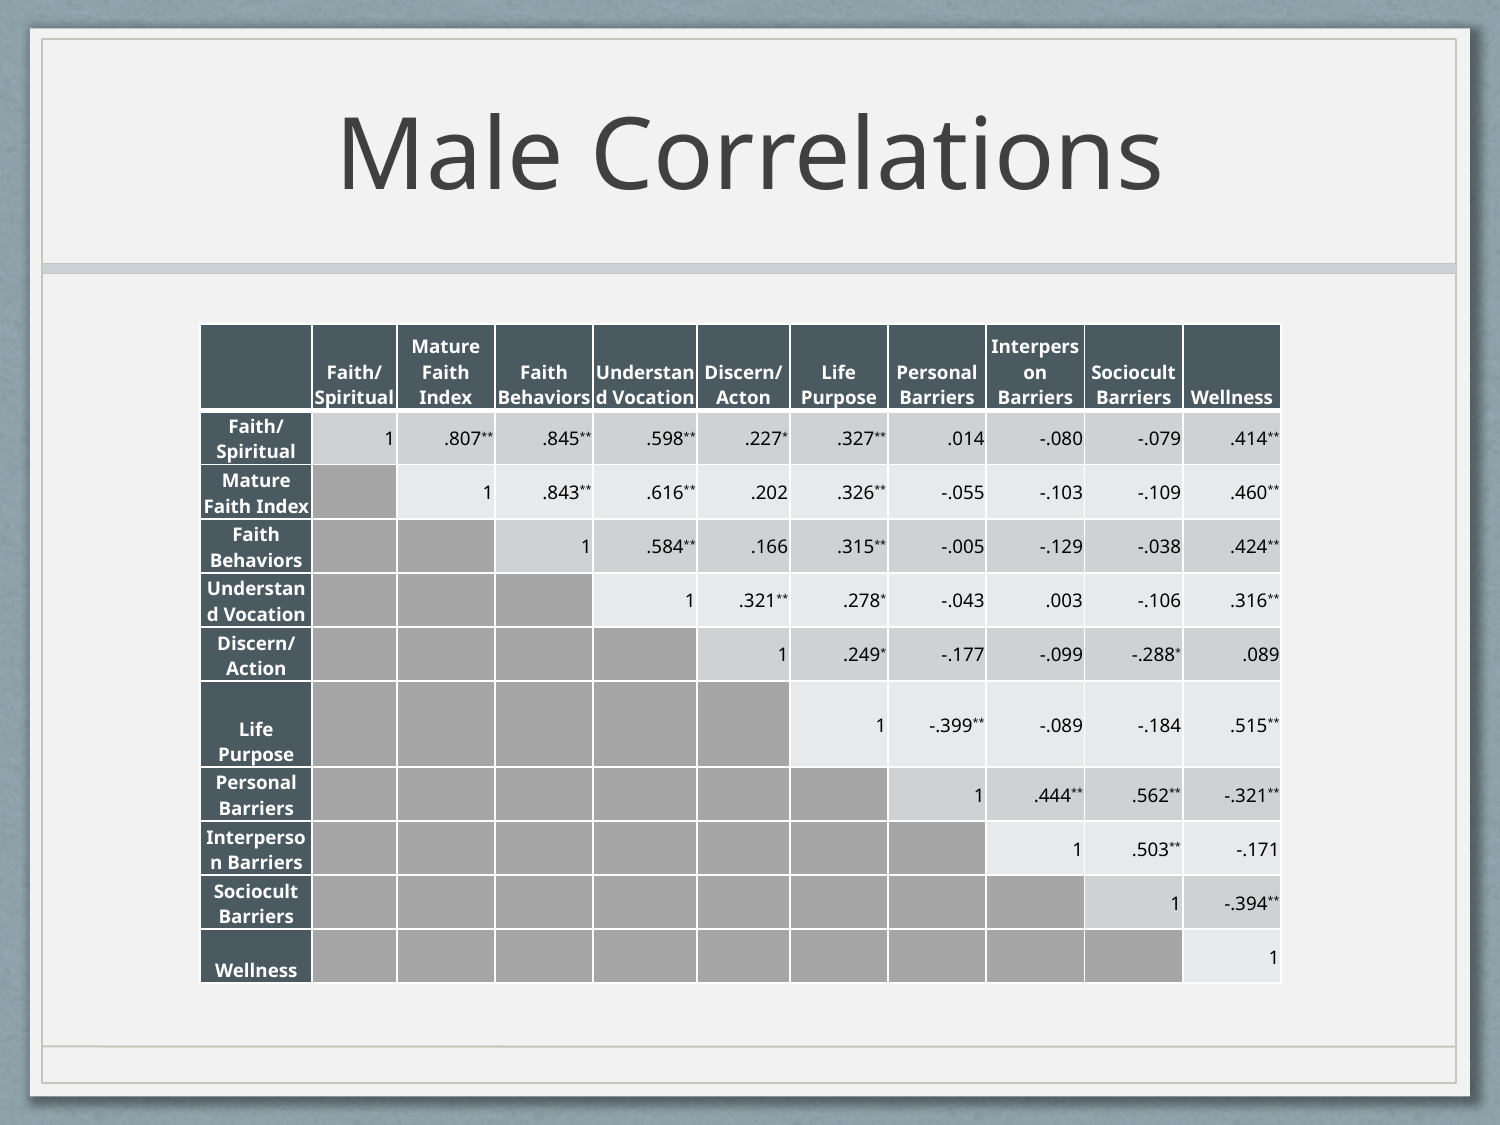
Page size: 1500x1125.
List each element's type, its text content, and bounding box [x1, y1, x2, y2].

table_cell .166 [698, 520, 789, 572]
table_cell .326** [791, 465, 887, 518]
table_cell -.055 [889, 465, 985, 518]
table_cell [398, 768, 494, 820]
table_cell Wellness [201, 930, 311, 982]
table_cell -.288* [1085, 628, 1182, 680]
table_cell 1 [1085, 876, 1182, 928]
table_header Personal Barriers [889, 325, 985, 408]
table_cell Faith Behaviors [201, 520, 311, 572]
table_cell -.079 [1085, 413, 1182, 464]
table_cell .014 [889, 413, 985, 464]
table_header Life Purpose [791, 325, 887, 408]
table_cell -.038 [1085, 520, 1182, 572]
table_cell [313, 520, 396, 572]
table_cell 1 [398, 465, 494, 518]
table_cell [698, 876, 789, 928]
table_cell .316** [1184, 574, 1280, 626]
table_cell .460** [1184, 465, 1280, 518]
table_cell [398, 682, 494, 766]
table_cell .089 [1184, 628, 1280, 680]
table_cell 1 [791, 682, 887, 766]
table_cell [313, 822, 396, 874]
table_cell -.109 [1085, 465, 1182, 518]
table_cell [594, 628, 696, 680]
table_cell .807** [398, 413, 494, 464]
table_cell 1 [496, 520, 592, 572]
table_cell [313, 628, 396, 680]
table_cell Sociocult Barriers [201, 876, 311, 928]
table_cell 1 [313, 413, 396, 464]
table_cell [398, 574, 494, 626]
table_cell -.184 [1085, 682, 1182, 766]
table_cell .444** [987, 768, 1084, 820]
table_header [201, 325, 311, 408]
table_cell .515** [1184, 682, 1280, 766]
table_cell .598** [594, 413, 696, 464]
table_cell [1085, 930, 1182, 982]
table_cell 1 [987, 822, 1084, 874]
table_cell [594, 930, 696, 982]
table_cell [889, 930, 985, 982]
table_cell .845** [496, 413, 592, 464]
table_cell [313, 682, 396, 766]
table_cell .584** [594, 520, 696, 572]
table_cell [496, 628, 592, 680]
table_cell -.099 [987, 628, 1084, 680]
table_cell -.321** [1184, 768, 1280, 820]
table_cell Interperson Barriers [201, 822, 311, 874]
table_cell [496, 876, 592, 928]
table_cell [398, 628, 494, 680]
table_cell [496, 682, 592, 766]
table_cell [698, 822, 789, 874]
table_cell .562** [1085, 768, 1182, 820]
table_cell -.171 [1184, 822, 1280, 874]
table_cell -.089 [987, 682, 1084, 766]
table_cell -.005 [889, 520, 985, 572]
table_header Sociocult Barriers [1085, 325, 1182, 408]
table_cell [398, 930, 494, 982]
table_cell .503** [1085, 822, 1182, 874]
table_cell -.394** [1184, 876, 1280, 928]
table_cell .249* [791, 628, 887, 680]
table_header Faith/ Spiritual [313, 325, 396, 408]
table_cell 1 [594, 574, 696, 626]
table_cell [313, 930, 396, 982]
table_cell [594, 876, 696, 928]
table_cell .327** [791, 413, 887, 464]
table_cell [987, 876, 1084, 928]
table_cell -.043 [889, 574, 985, 626]
table_cell [496, 930, 592, 982]
table_cell .616** [594, 465, 696, 518]
table_cell [398, 822, 494, 874]
table_cell [398, 520, 494, 572]
table_cell -.399** [889, 682, 985, 766]
table_cell .424** [1184, 520, 1280, 572]
table_cell [791, 822, 887, 874]
table_cell -.129 [987, 520, 1084, 572]
table_cell -.106 [1085, 574, 1182, 626]
table_cell Life Purpose [201, 682, 311, 766]
table_cell [791, 930, 887, 982]
table_cell [698, 930, 789, 982]
table_cell [987, 930, 1084, 982]
table_cell 1 [889, 768, 985, 820]
table_cell .202 [698, 465, 789, 518]
table_cell Personal Barriers [201, 768, 311, 820]
table_cell .003 [987, 574, 1084, 626]
table_cell .843** [496, 465, 592, 518]
title Male Correlations [147, 40, 1353, 260]
table_cell 1 [1184, 930, 1280, 982]
table_cell Faith/ Spiritual [201, 413, 311, 464]
table_cell -.177 [889, 628, 985, 680]
table_cell [313, 876, 396, 928]
table_header Discern/ Acton [698, 325, 789, 408]
table_cell [313, 574, 396, 626]
table_cell 1 [698, 628, 789, 680]
table_cell [698, 768, 789, 820]
table_cell .278* [791, 574, 887, 626]
table_cell .321** [698, 574, 789, 626]
table_cell [791, 768, 887, 820]
table_cell [496, 768, 592, 820]
table_header Understand Vocation [594, 325, 696, 408]
table_cell .414** [1184, 413, 1280, 464]
table_cell [594, 822, 696, 874]
table_cell Understand Vocation [201, 574, 311, 626]
table_header Faith Behaviors [496, 325, 592, 408]
table_header Interperson Barriers [987, 325, 1084, 408]
table_cell [398, 876, 494, 928]
table_cell [496, 822, 592, 874]
table_cell [698, 682, 789, 766]
table_cell .315** [791, 520, 887, 572]
table_cell [889, 822, 985, 874]
table_cell [889, 876, 985, 928]
table_header Mature Faith Index [398, 325, 494, 408]
table_cell Mature Faith Index [201, 465, 311, 518]
table_cell [313, 465, 396, 518]
table_cell .227* [698, 413, 789, 464]
table_header Wellness [1184, 325, 1280, 408]
table_cell [791, 876, 887, 928]
table_cell [313, 768, 396, 820]
table_cell [496, 574, 592, 626]
table_cell [594, 768, 696, 820]
table_cell -.080 [987, 413, 1084, 464]
table_cell -.103 [987, 465, 1084, 518]
table_cell Discern/ Action [201, 628, 311, 680]
table_cell [594, 682, 696, 766]
